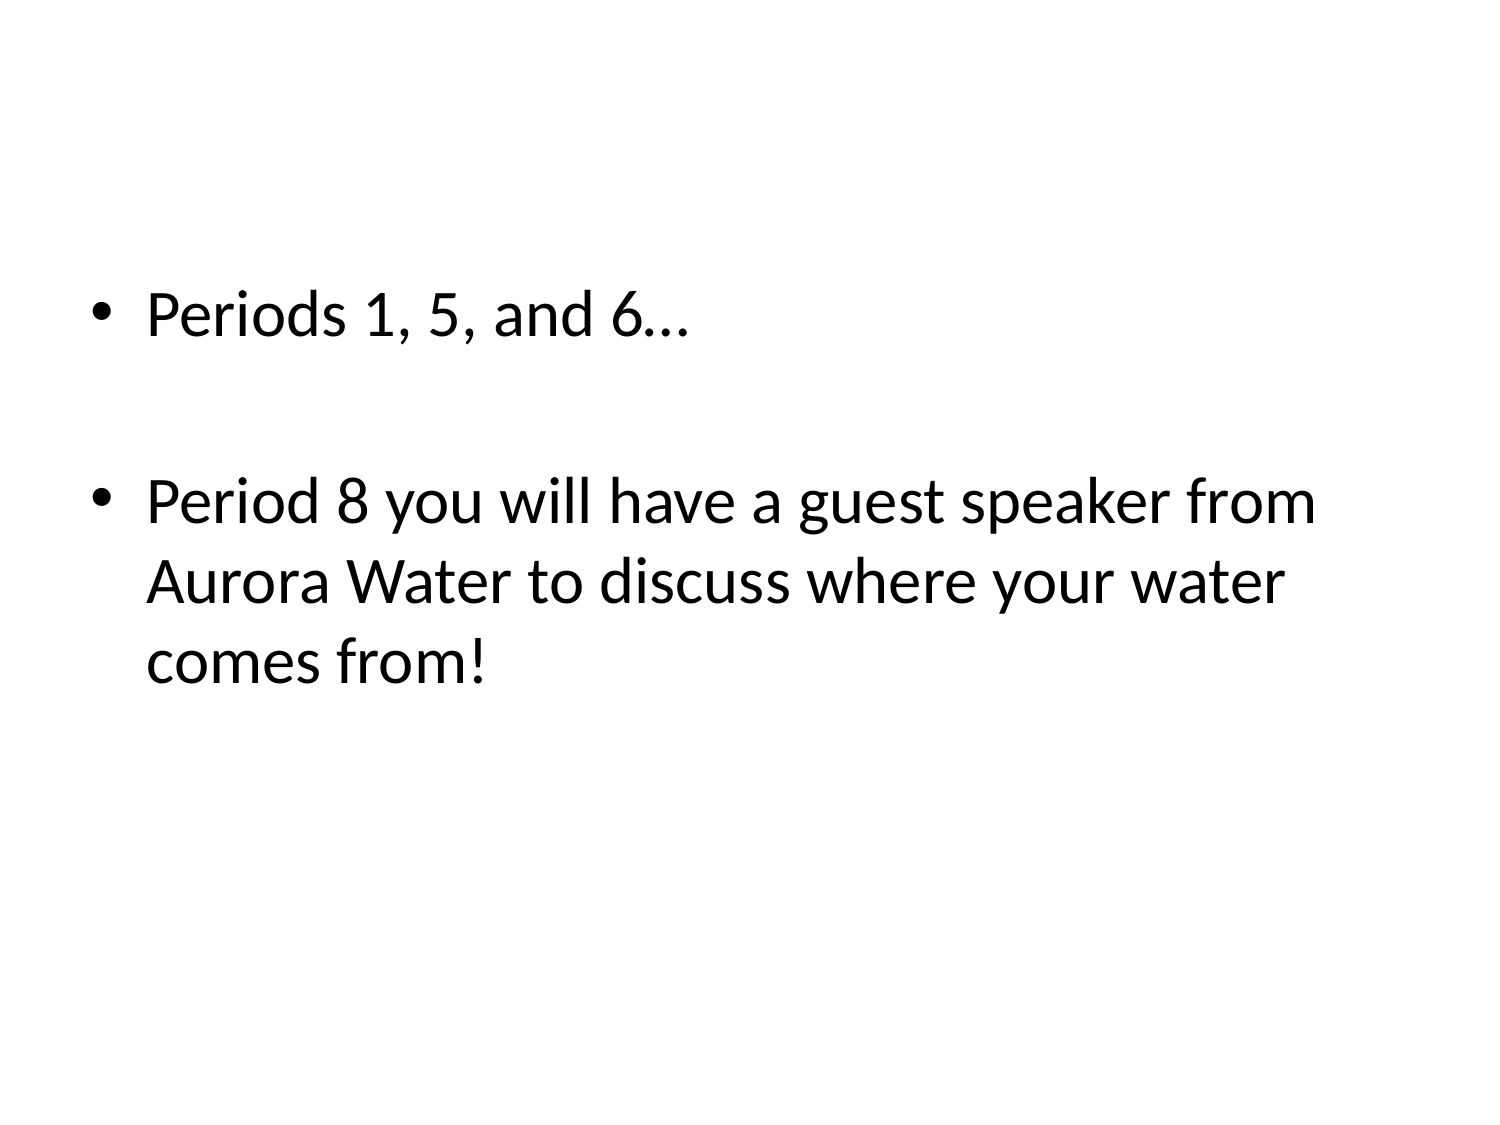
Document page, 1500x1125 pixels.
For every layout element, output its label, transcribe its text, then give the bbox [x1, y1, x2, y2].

list Periods 1, 5, and 6… Period 8 you will have a guest speaker from Aurora Water to discuss where your water comes from! [75, 262, 1425, 1005]
